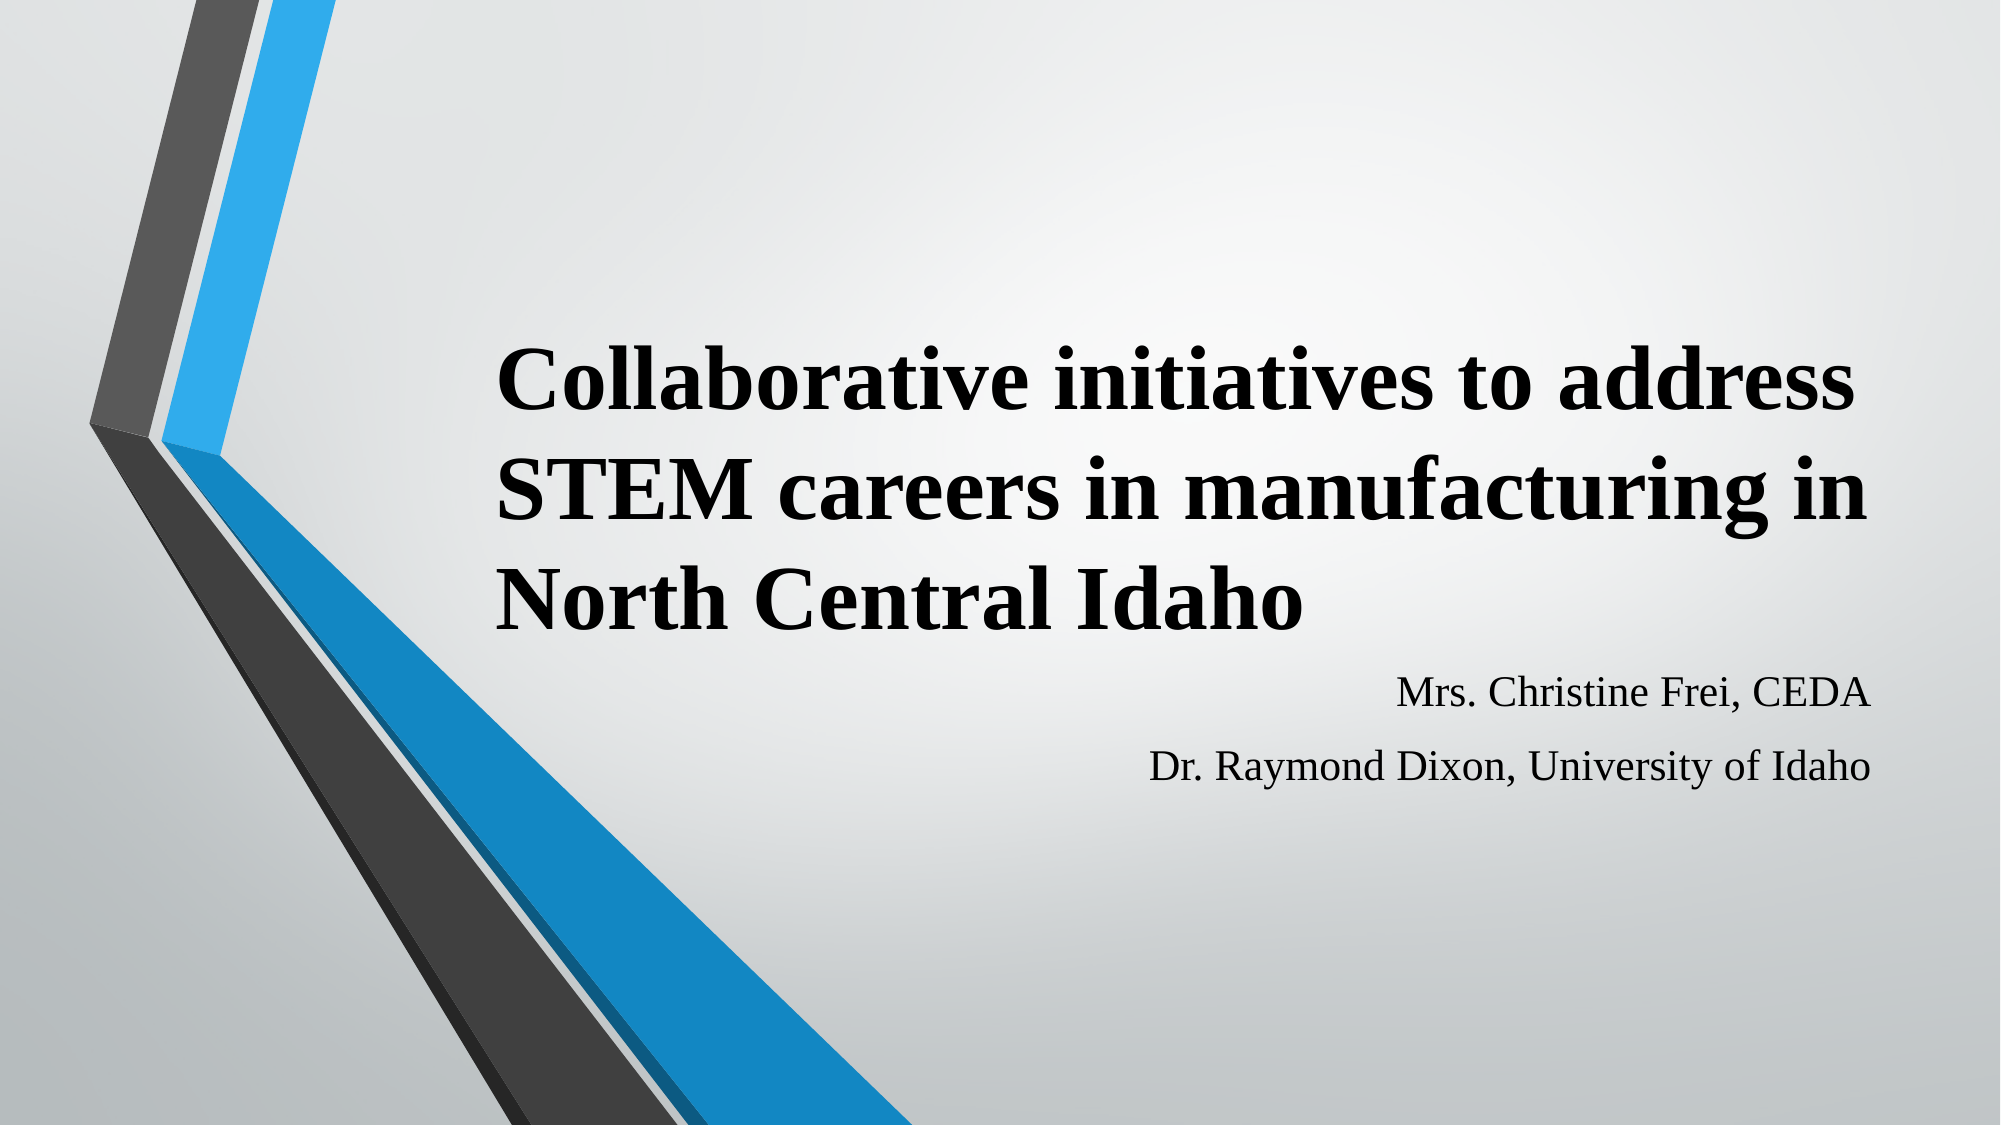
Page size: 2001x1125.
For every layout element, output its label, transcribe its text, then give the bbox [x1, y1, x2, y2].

title Collaborative initiatives to address STEM careers in manufacturing in North Central Idaho [480, 226, 1887, 656]
subtitle Mrs. Christine Frei, CEDA Dr. Raymond Dixon, University of Idaho [740, 655, 1887, 884]
